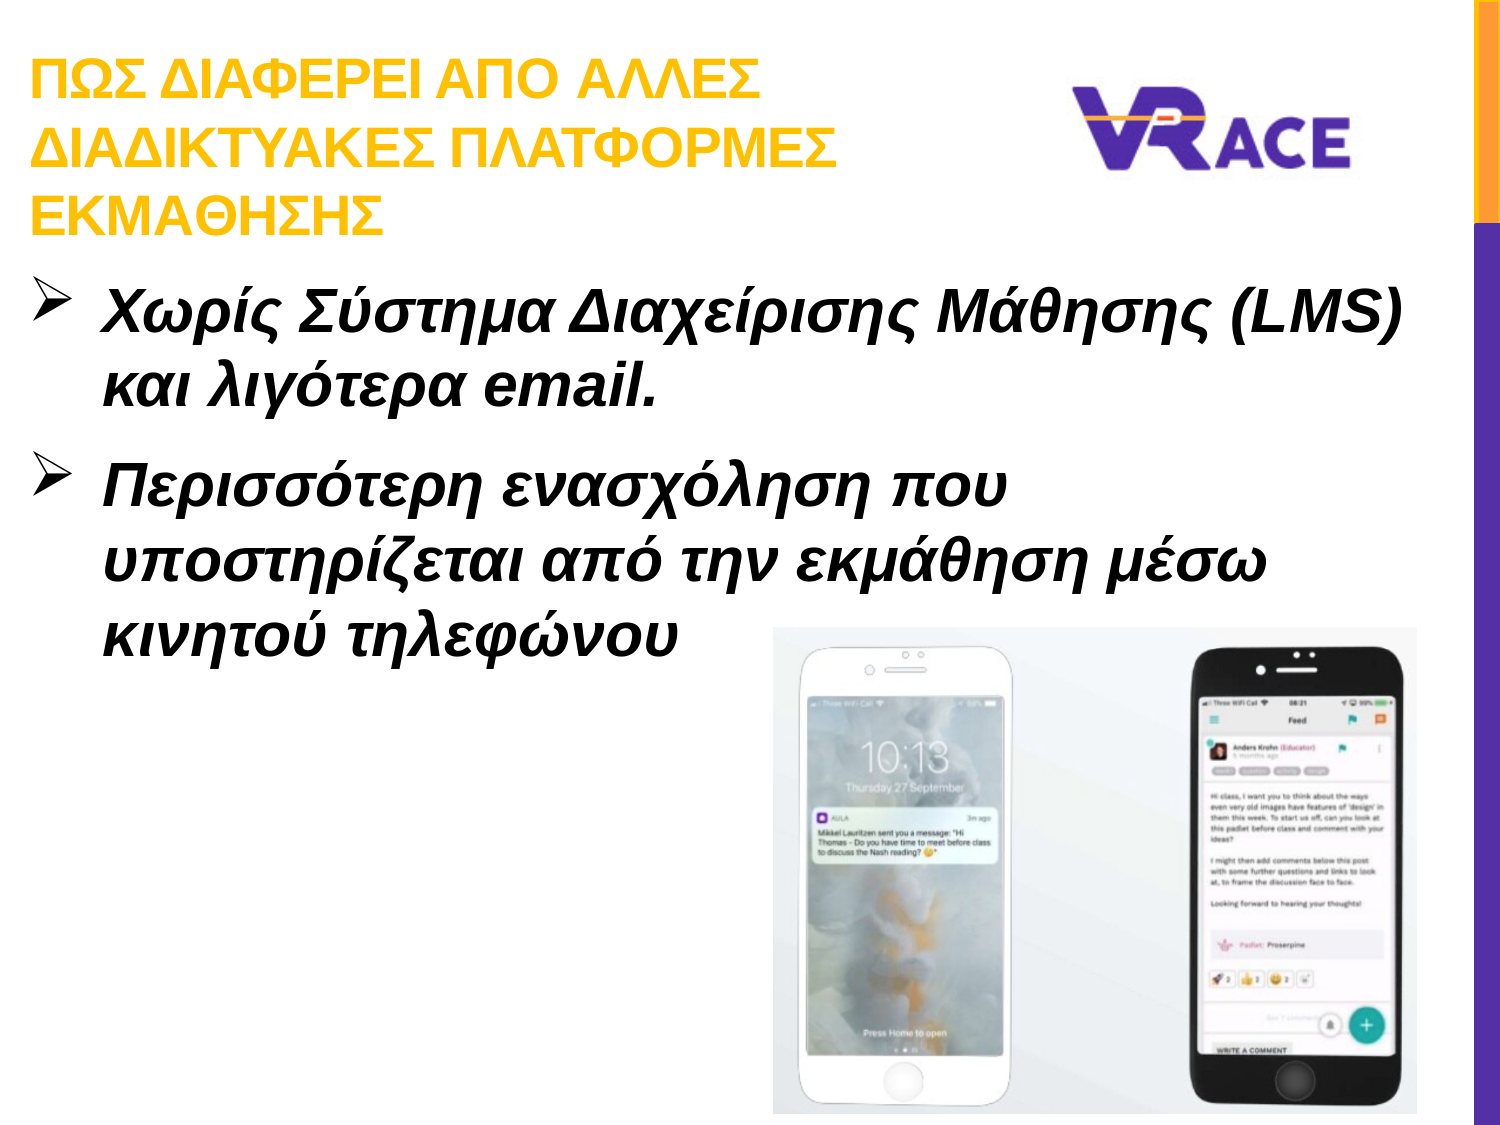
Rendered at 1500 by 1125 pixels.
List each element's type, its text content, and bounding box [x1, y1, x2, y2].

text_box Χωρίς Σύστημα Διαχείρισης Μάθησης (LMS) και λιγότερα email. Περισσότερη ενασχόληση που υποστηρίζεται από την εκμάθηση μέσω κινητού τηλεφώνου [12, 254, 1454, 685]
picture [773, 627, 1417, 1114]
title ΠΩς διαφΕρει απO Aλλες διαδικτυακEς πλατφOρμες εκμAθησης [13, 29, 995, 254]
picture [1057, 39, 1374, 222]
